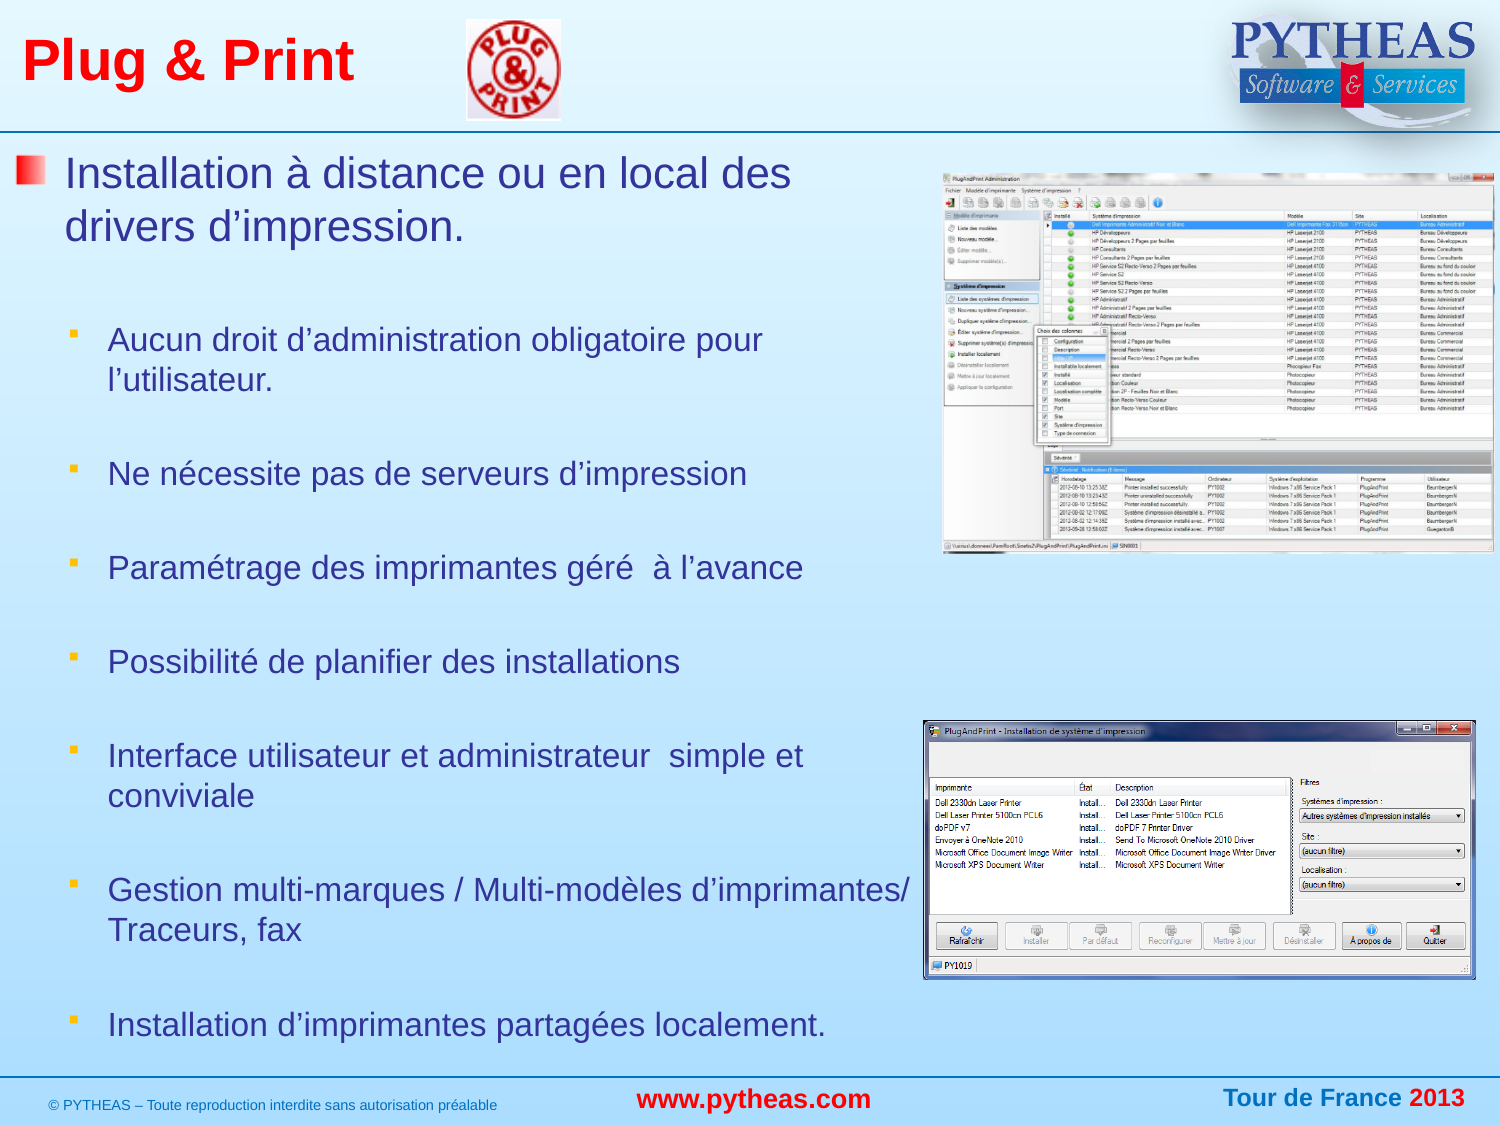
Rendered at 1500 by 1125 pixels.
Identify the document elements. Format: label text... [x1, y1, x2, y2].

picture [922, 720, 1476, 980]
title Plug & Print [7, 14, 1176, 116]
text_box Installation à distance ou en local des drivers d’impression. Aucun droit d’administration obligatoire pour l’utilisateur. Ne nécessite pas de serveurs d’impression Paramétrage des imprimantes géré à l’avance Possibilité de planifier des installations Interface utilisateur et administrateur simple et conviviale Gestion multi-marques / Multi-modèles d’imprimantes/ Traceurs, fax Installation d’imprimantes partagées localement. [0, 137, 943, 1101]
picture [941, 173, 1495, 554]
picture [14, 153, 50, 189]
picture [1221, 10, 1481, 132]
picture [466, 18, 562, 121]
